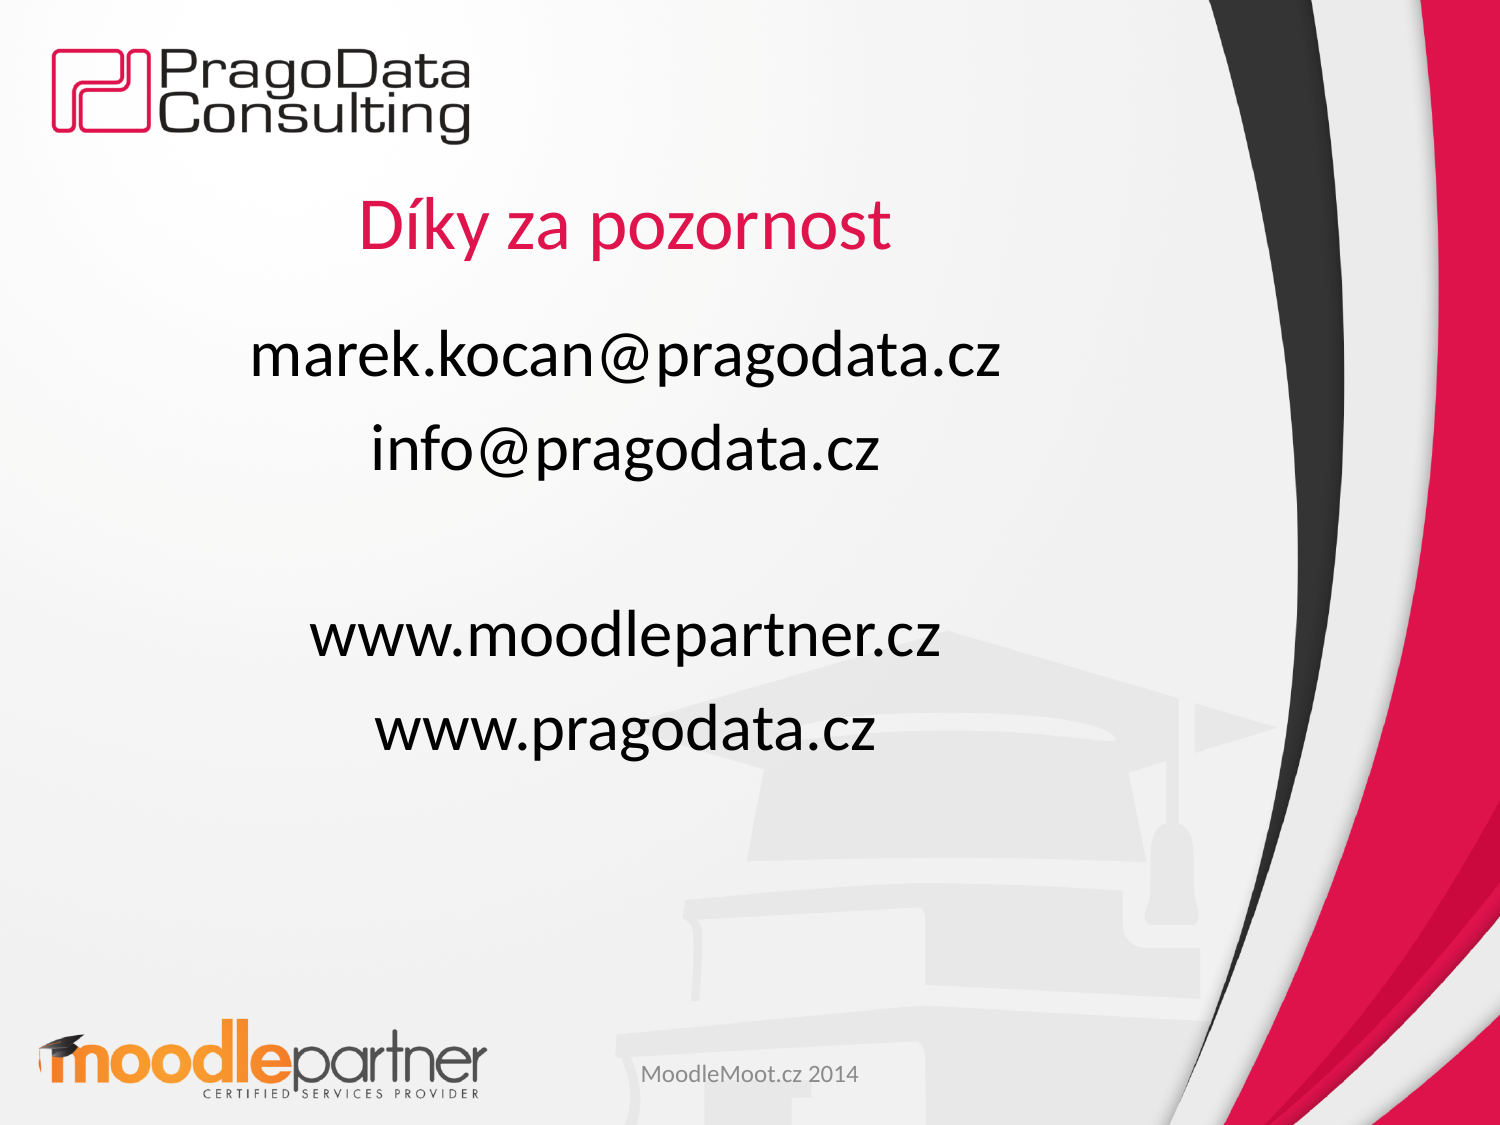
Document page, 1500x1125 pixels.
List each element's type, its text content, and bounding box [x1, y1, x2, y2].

picture [0, 0, 1500, 1125]
list marek.kocan@pragodata.cz info@pragodata.cz www.moodlepartner.cz www.pragodata.cz [41, 302, 1211, 988]
footer MoodleMoot.cz 2014 [512, 1042, 988, 1103]
title Díky za pozornost [41, 160, 1211, 279]
